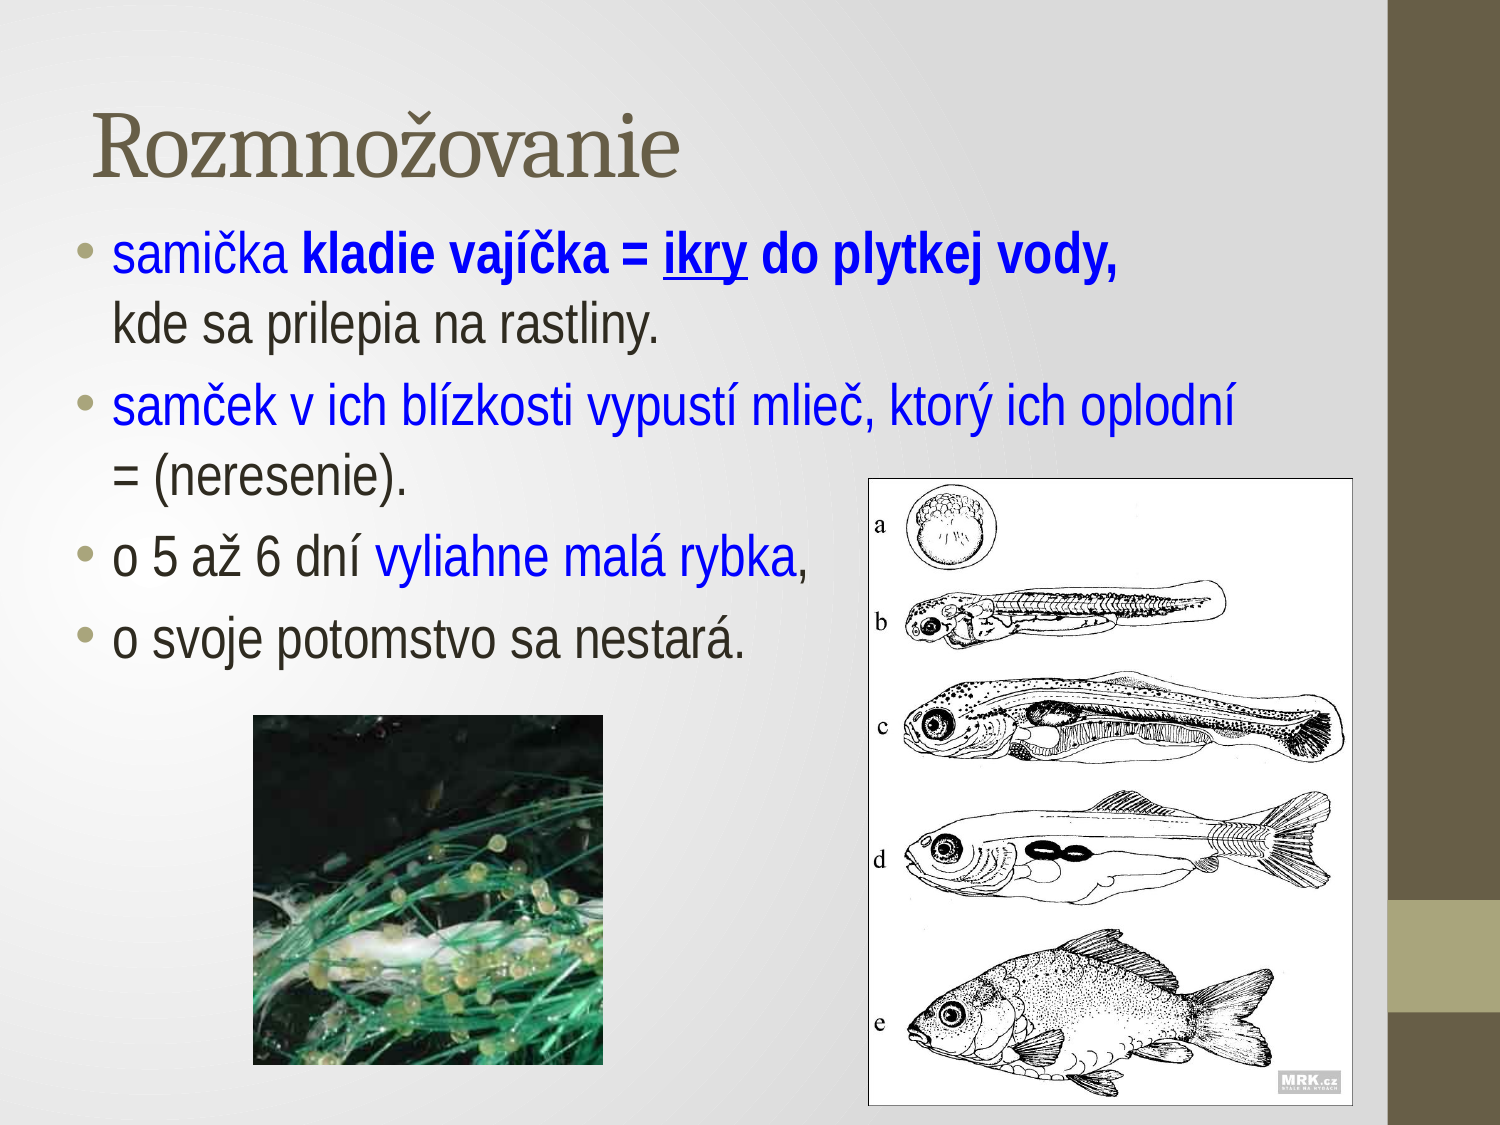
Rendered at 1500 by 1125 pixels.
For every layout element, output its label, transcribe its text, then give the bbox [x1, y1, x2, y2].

list samička kladie vajíčka = ikry do plytkej vody, kde sa prilepia na rastliny. samček v ich blízkosti vypustí mlieč, ktorý ich oplodní = (neresenie). o 5 až 6 dní vyliahne malá rybka, o svoje potomstvo sa nestará. [41, 208, 1292, 996]
picture [253, 715, 603, 1066]
picture [867, 478, 1353, 1107]
title Rozmnožovanie [75, 45, 1325, 233]
